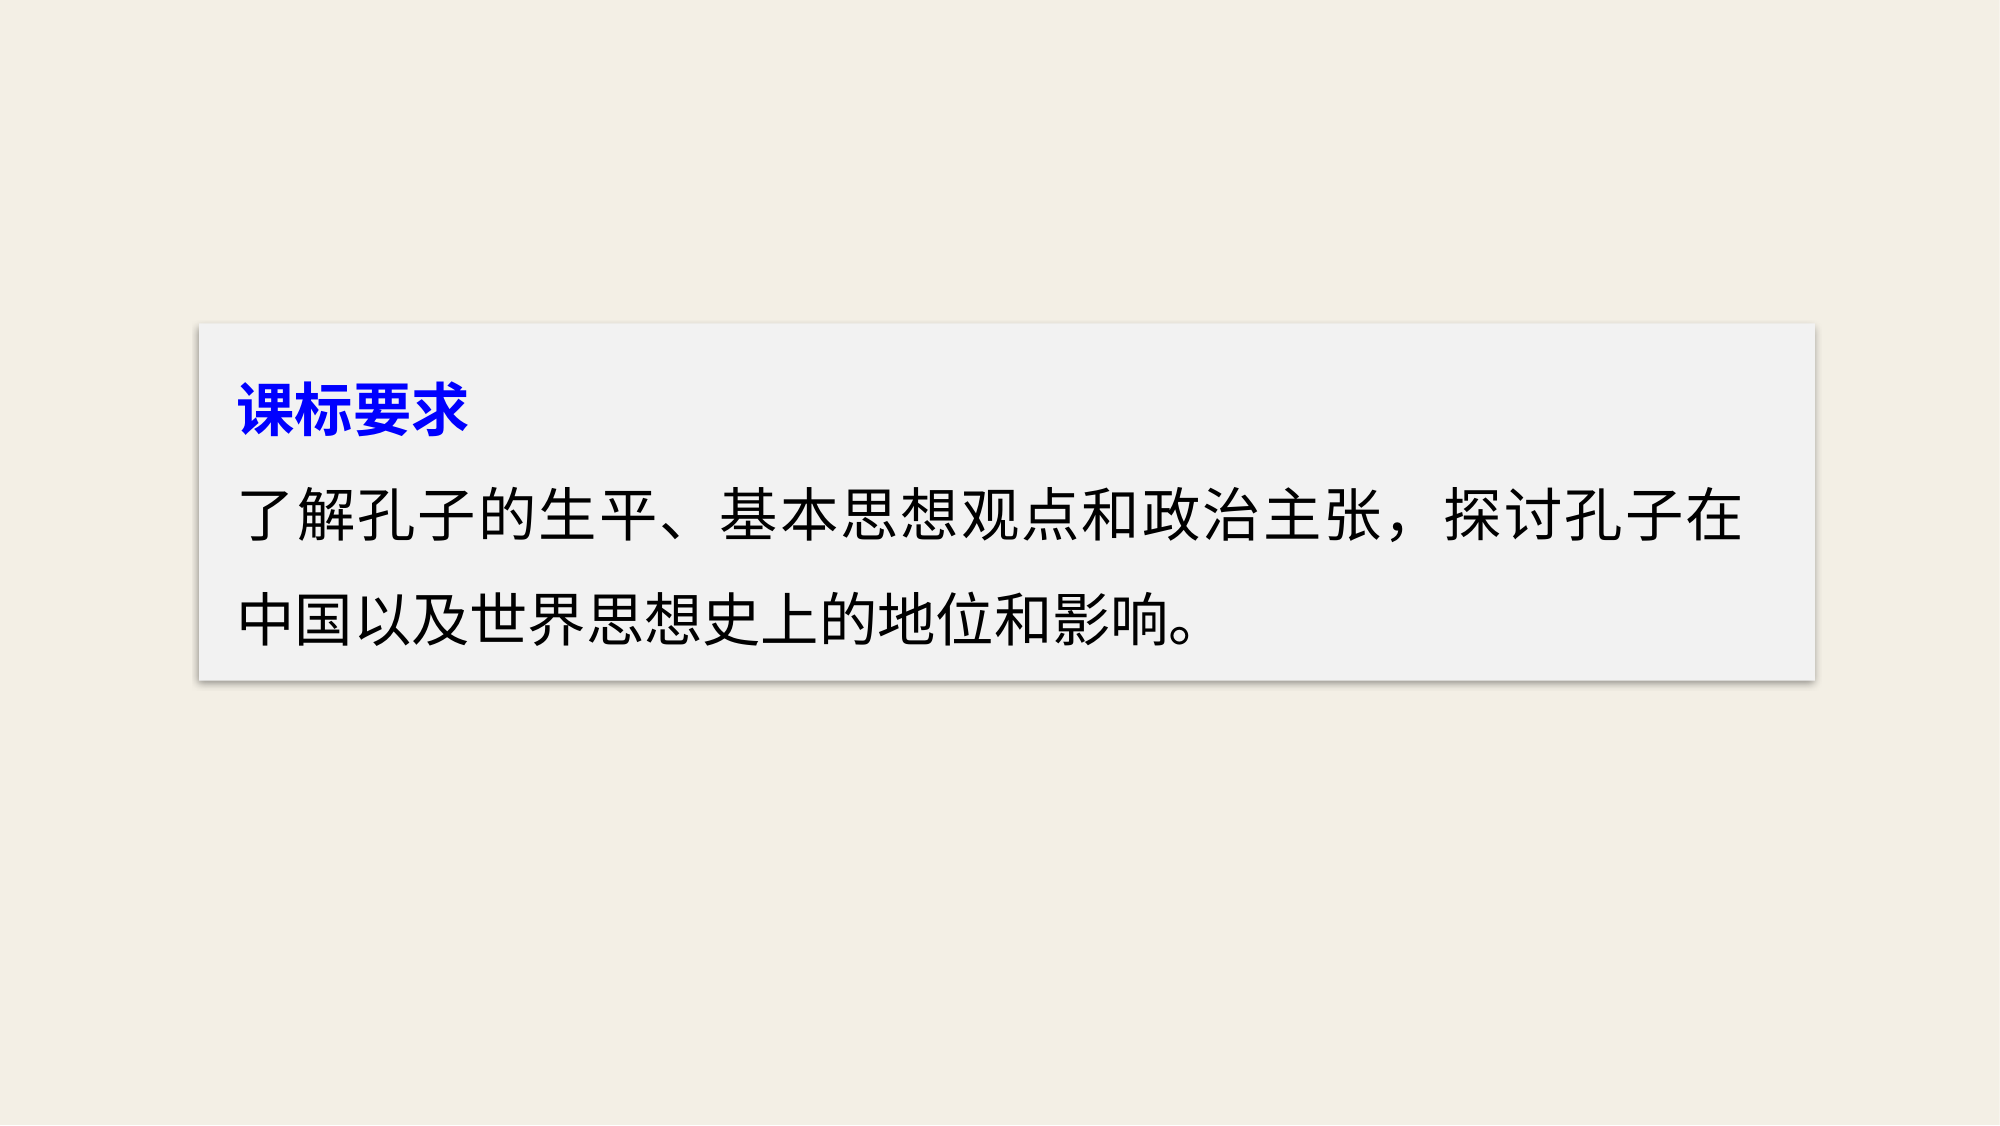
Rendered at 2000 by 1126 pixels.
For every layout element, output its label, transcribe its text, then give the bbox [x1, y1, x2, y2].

text_box [198, 323, 1816, 681]
text_box 课标要求 了解孔子的生平、基本思想观点和政治主张，探讨孔子在中国以及世界思想史上的地位和影响。 [216, 328, 1765, 663]
